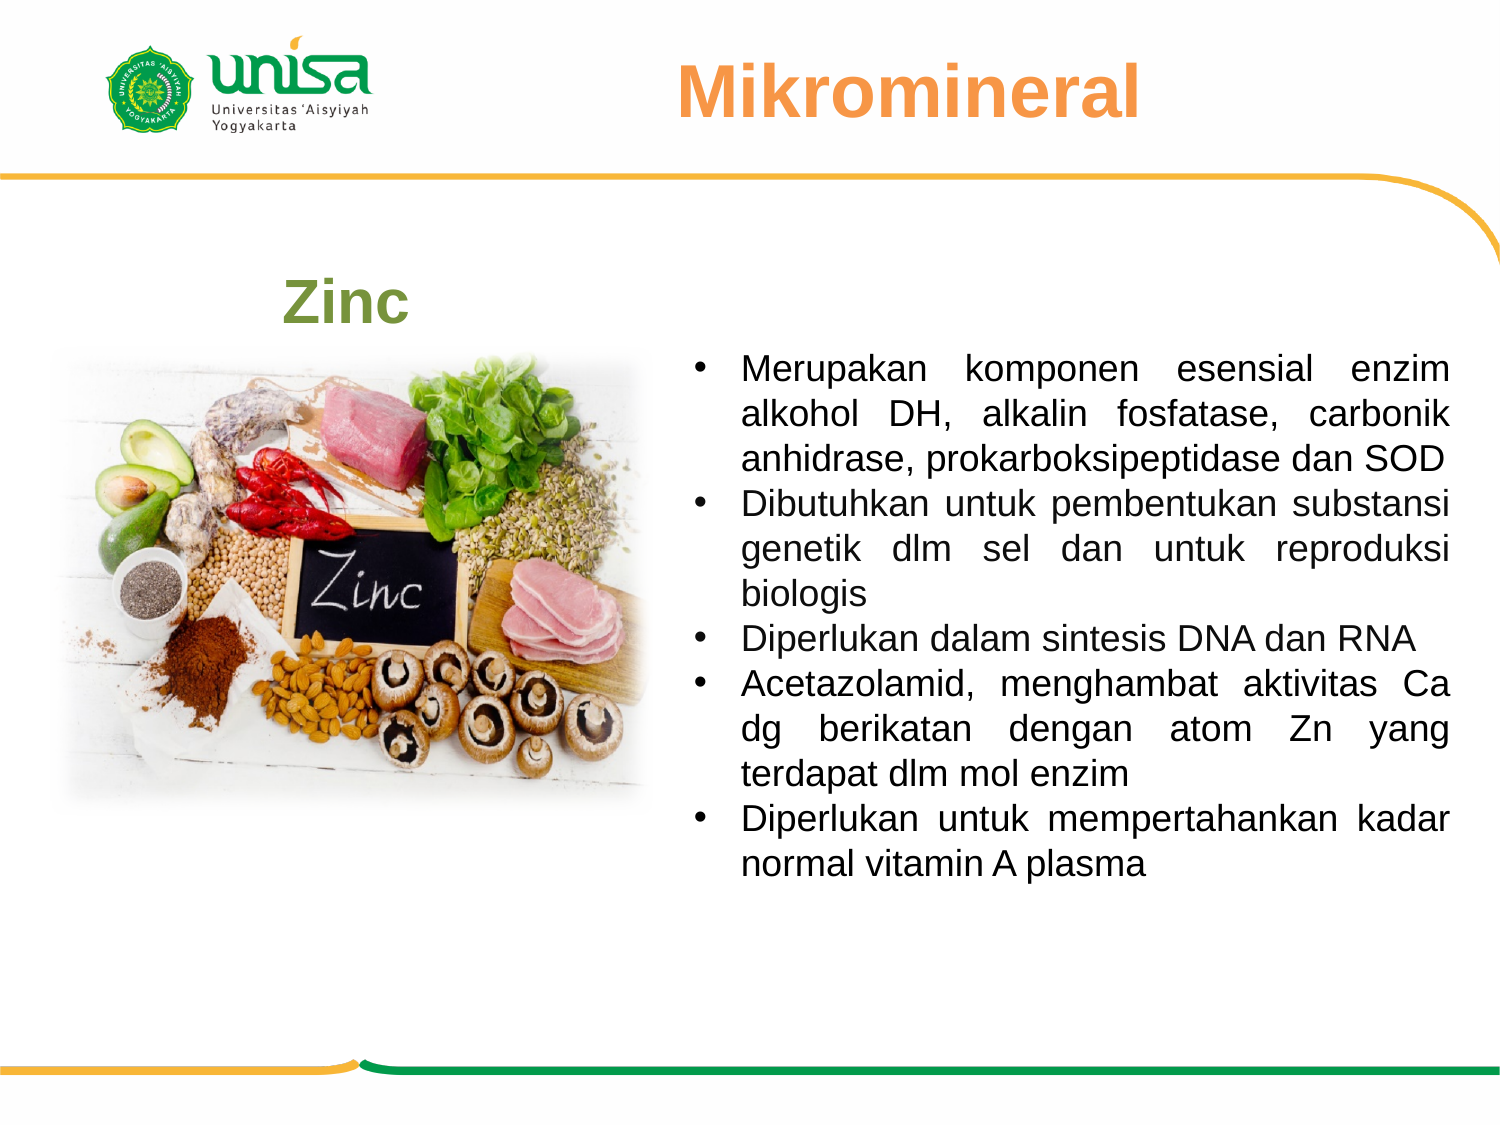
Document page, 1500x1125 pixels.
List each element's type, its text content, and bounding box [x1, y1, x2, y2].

picture [49, 345, 653, 816]
text_box Merupakan komponen esensial enzim alkohol DH, alkalin fosfatase, carbonik anhidrase, prokarboksipeptidase dan SOD Dibutuhkan untuk pembentukan substansi genetik dlm sel dan untuk reproduksi biologis Diperlukan dalam sintesis DNA dan RNA Acetazolamid, menghambat aktivitas Ca dg berikatan dengan atom Zn yang terdapat dlm mol enzim Diperlukan untuk mempertahankan kadar normal vitamin A plasma [679, 336, 1466, 892]
picture [0, 1058, 1500, 1125]
text_box Zinc [201, 278, 509, 344]
picture [0, 0, 1500, 270]
